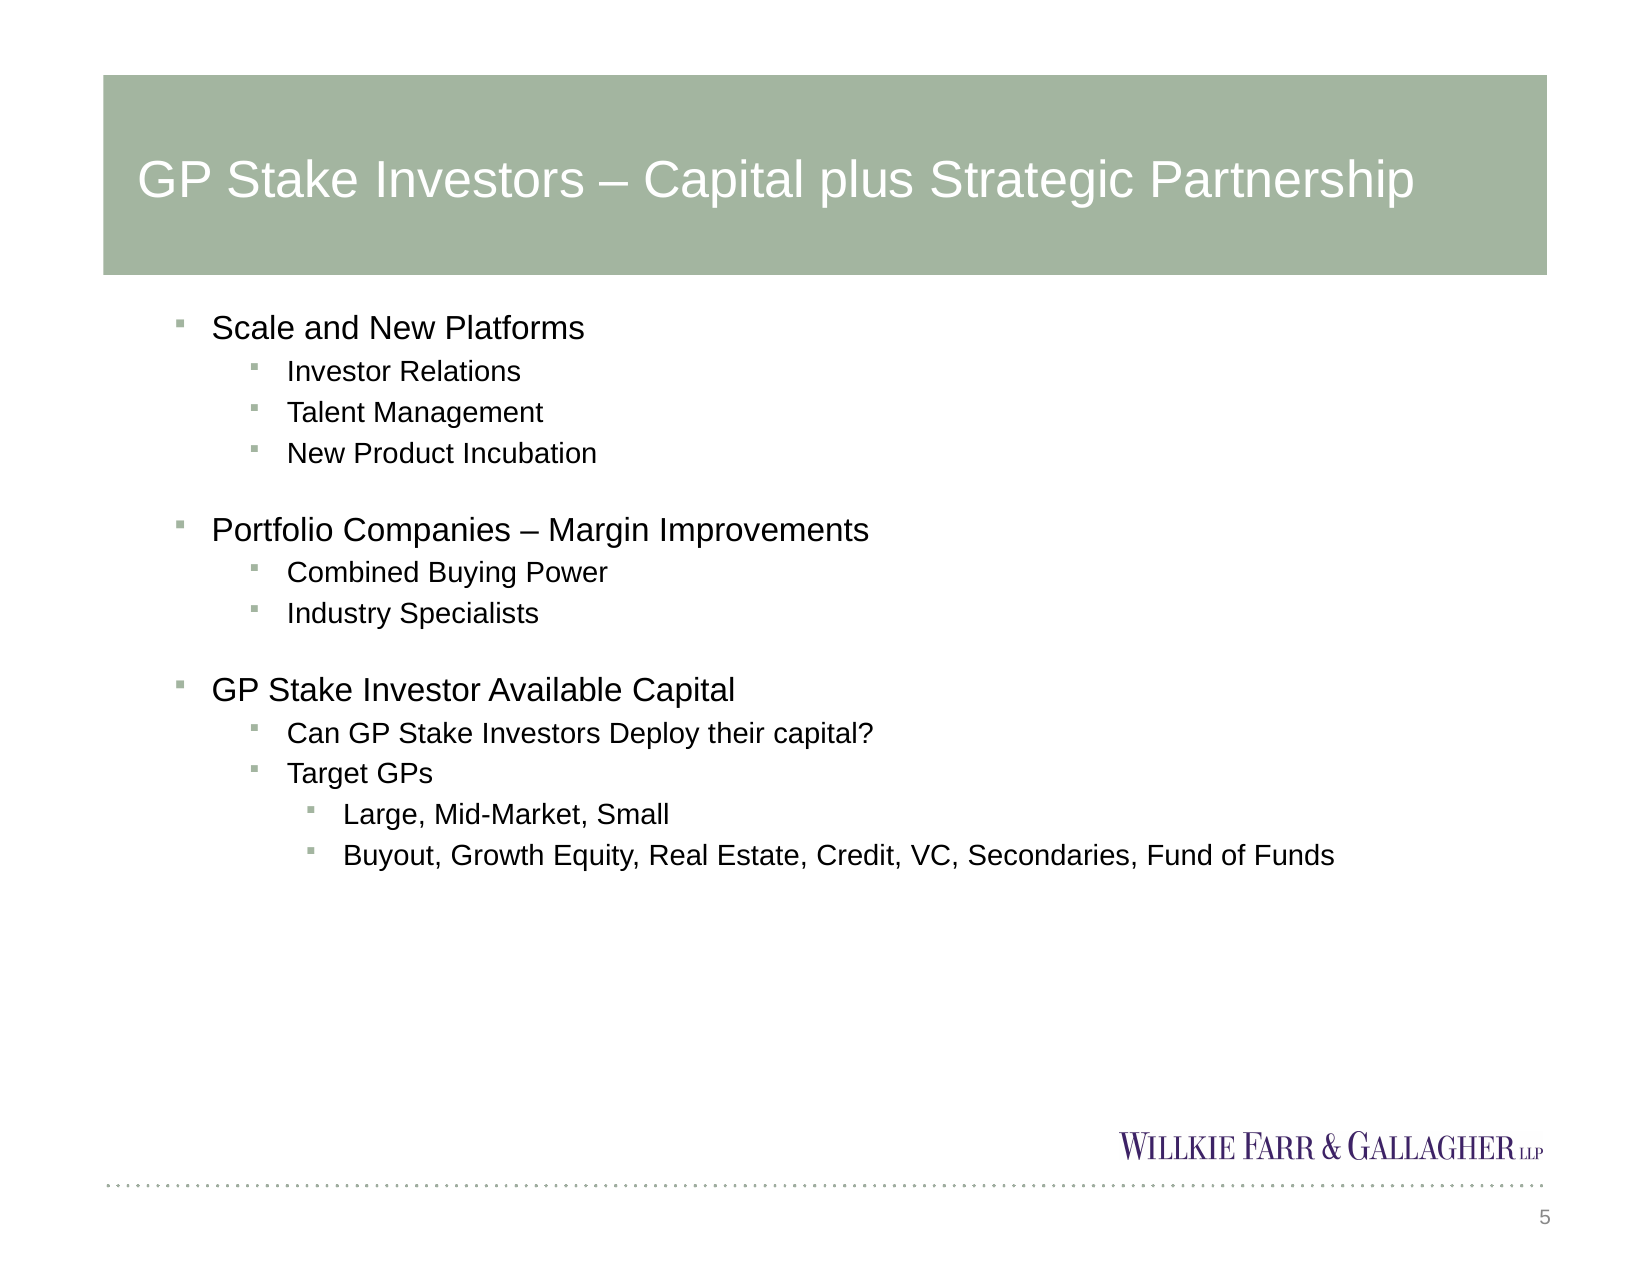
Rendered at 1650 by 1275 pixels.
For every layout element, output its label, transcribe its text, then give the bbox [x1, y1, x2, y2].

slide_number 5 [1182, 1181, 1568, 1250]
picture [45, 1065, 1622, 1274]
list Scale and New Platforms Investor Relations Talent Management New Product Incubation Portfolio Companies – Margin Improvements Combined Buying Power Industry Specialists GP Stake Investor Available Capital Can GP Stake Investors Deploy their capital? Target GPs Large, Mid-Market, Small Buyout, Growth Equity, Real Estate, Credit, VC, Secondaries, Fund of Funds [81, 298, 1568, 1141]
title GP Stake Investors – Capital plus Strategic Partnership [120, 136, 1607, 317]
